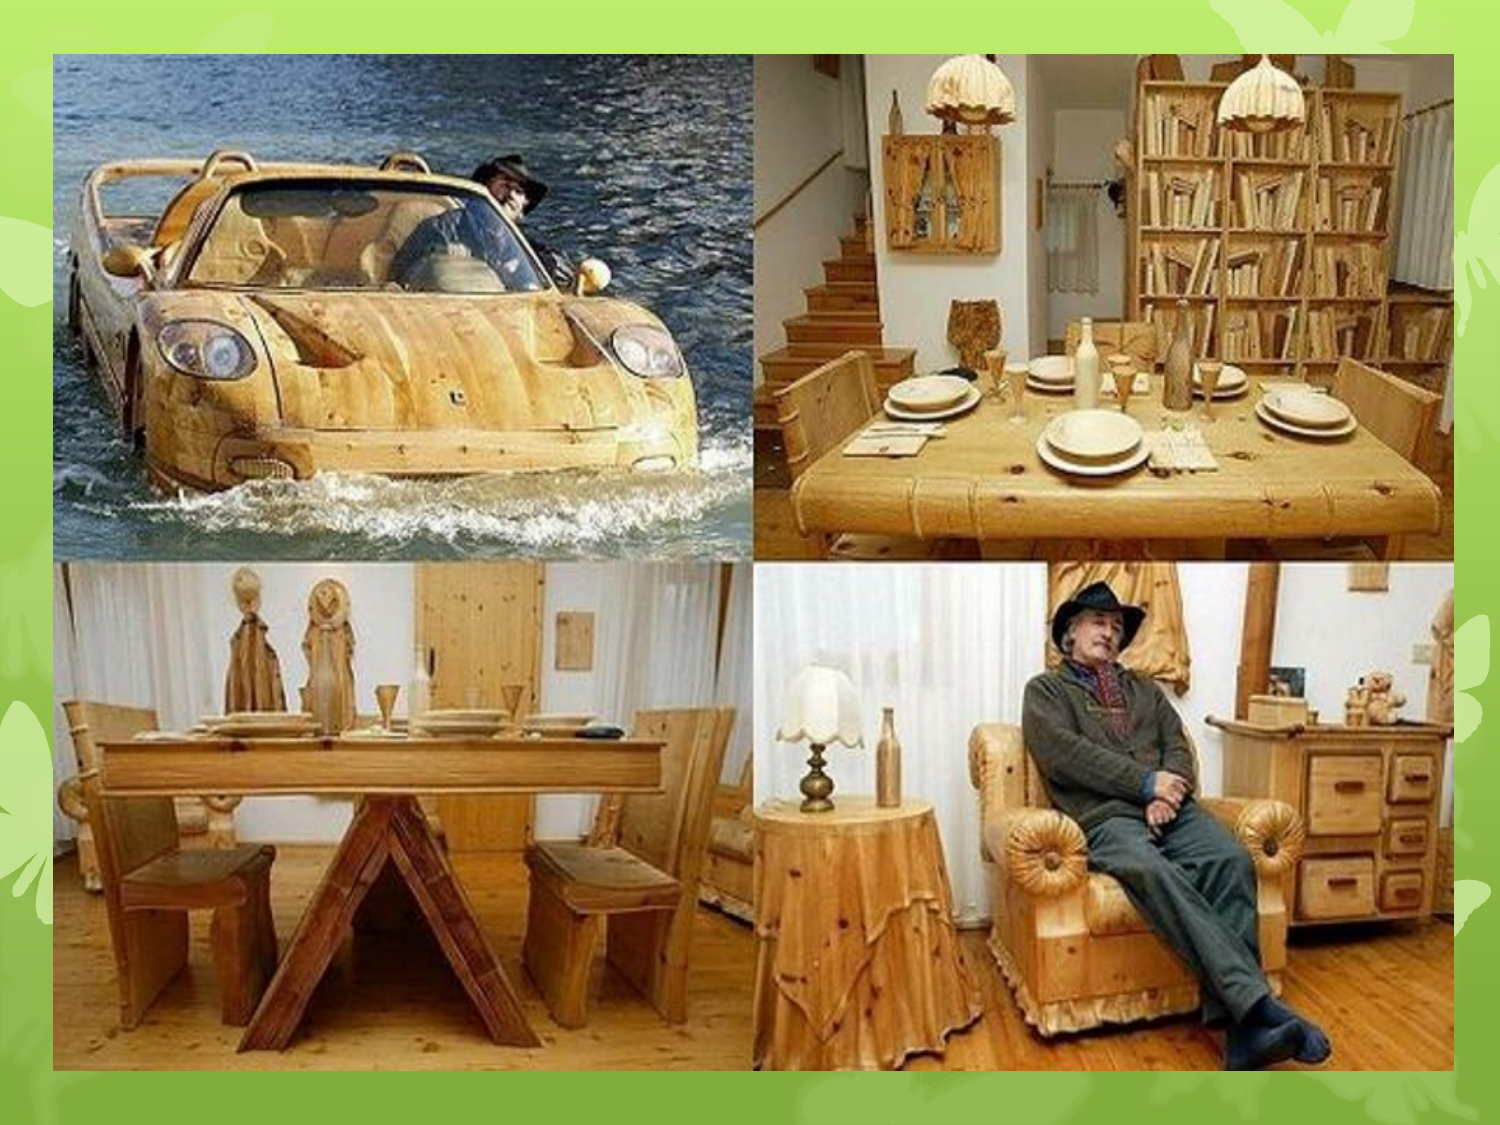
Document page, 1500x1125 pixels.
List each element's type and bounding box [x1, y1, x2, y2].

picture [52, 53, 1454, 1071]
